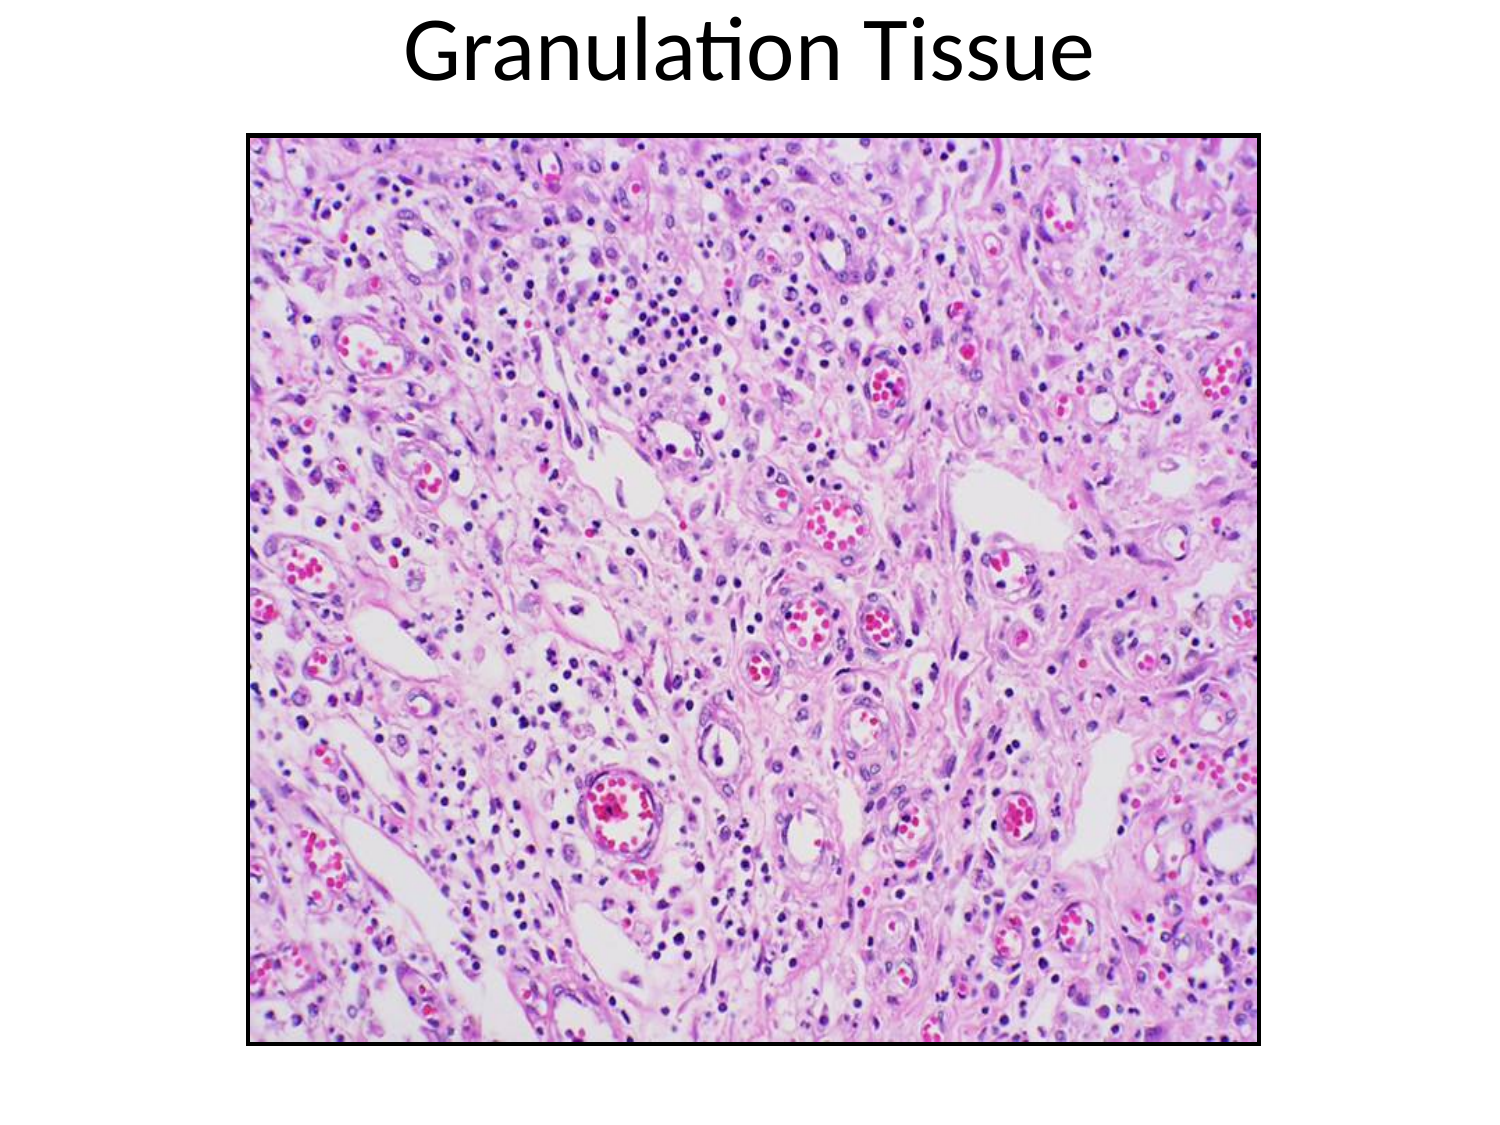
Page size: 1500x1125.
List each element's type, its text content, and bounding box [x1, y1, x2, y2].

title Granulation Tissue [0, 0, 1500, 138]
picture [249, 137, 1257, 1042]
